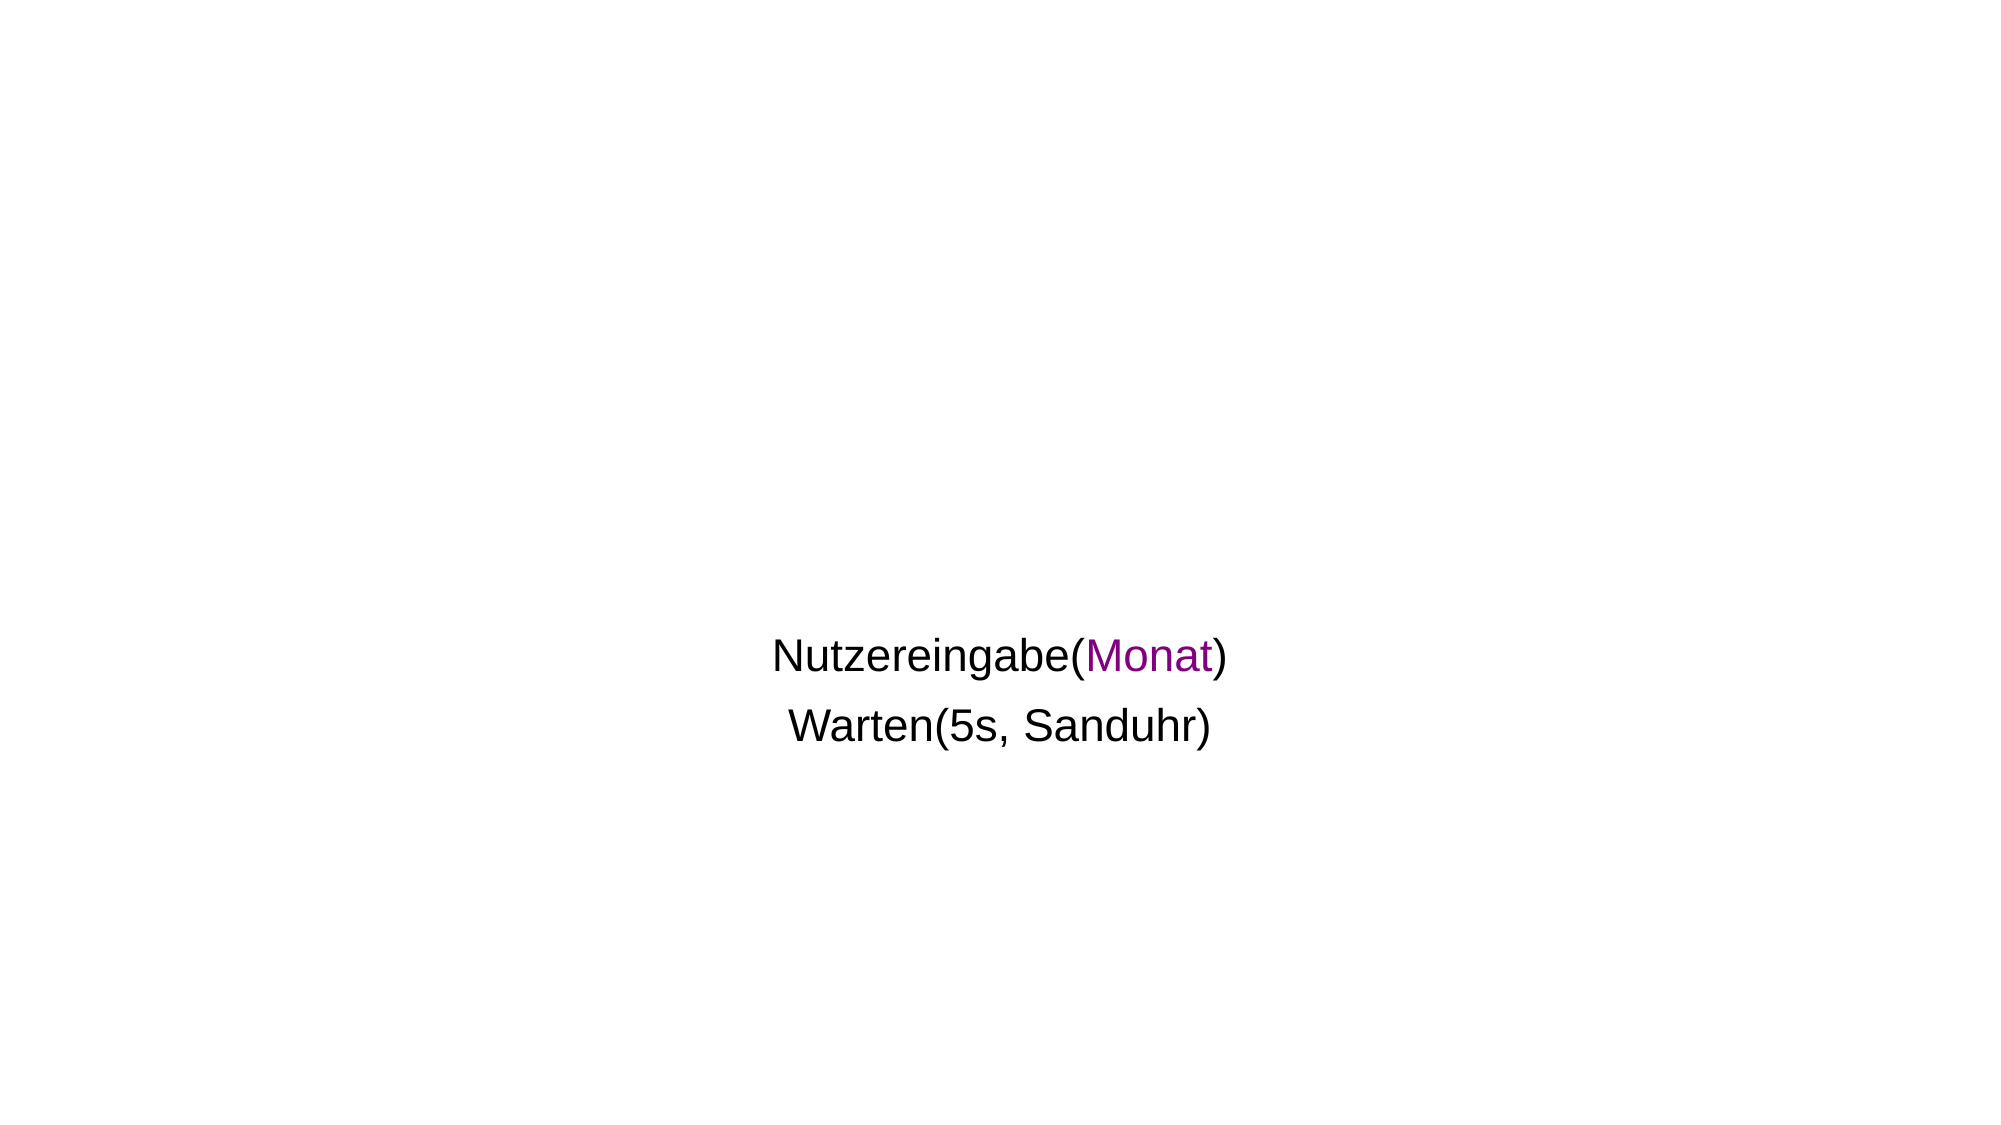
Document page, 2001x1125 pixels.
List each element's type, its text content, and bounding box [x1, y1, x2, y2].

subtitle Nutzereingabe(Monat) Warten(5s, Sanduhr) [249, 590, 1750, 863]
